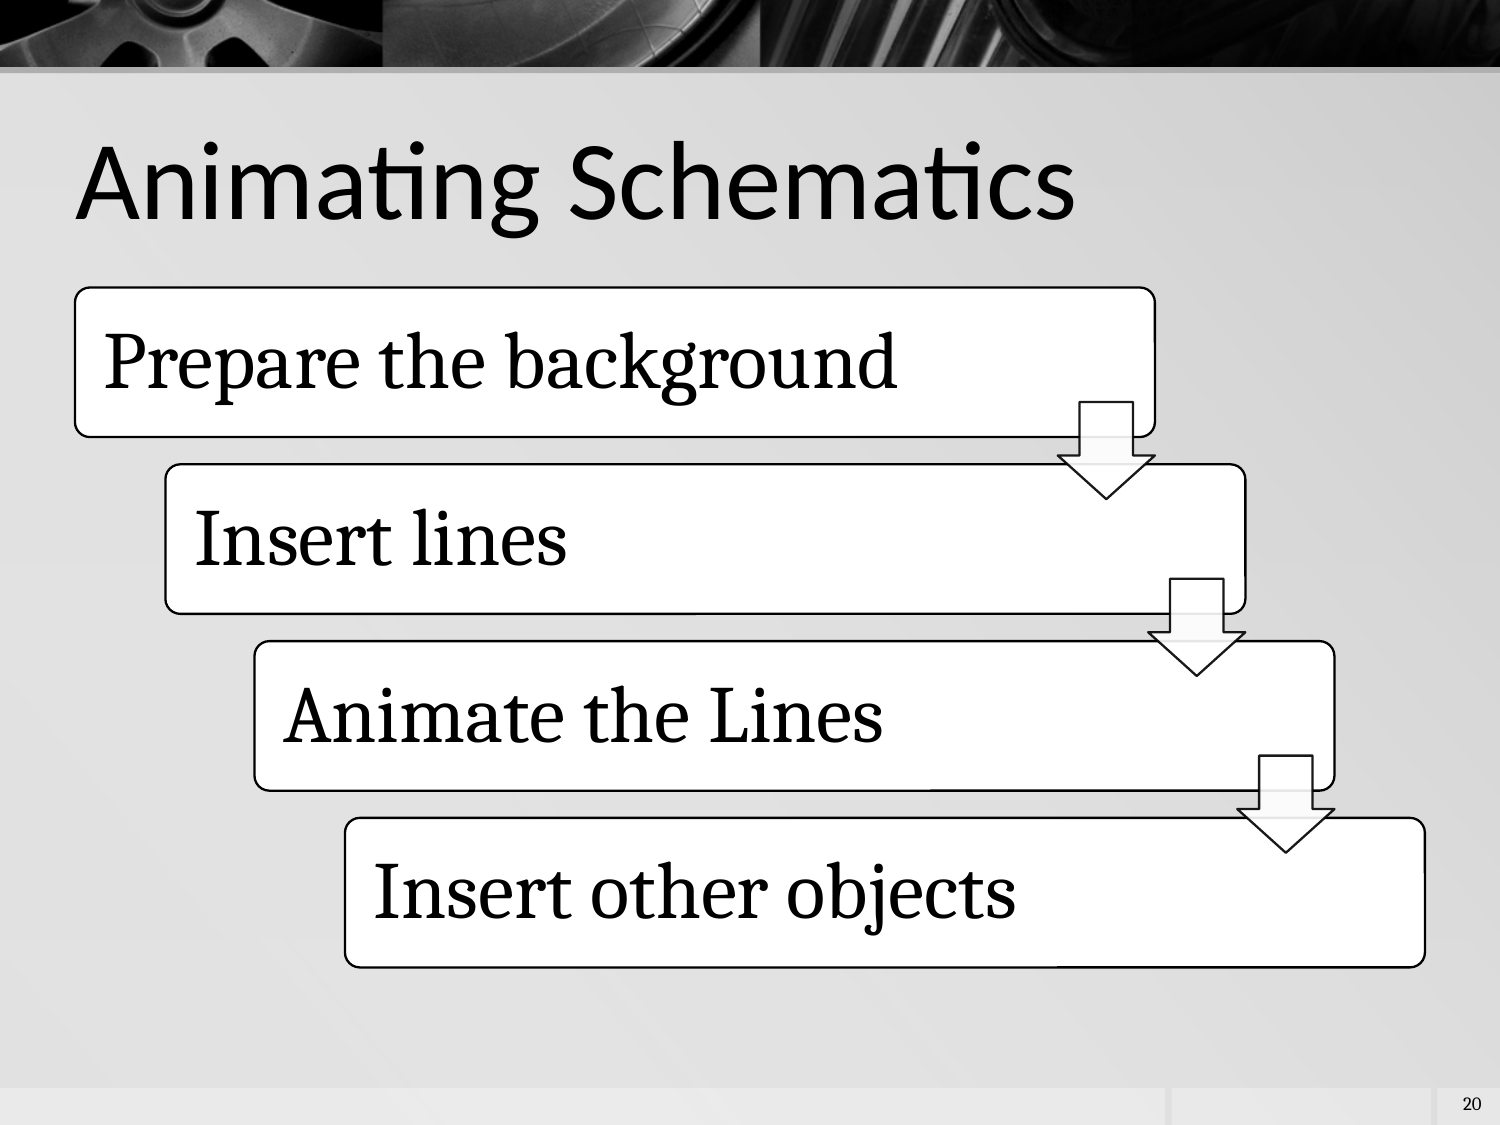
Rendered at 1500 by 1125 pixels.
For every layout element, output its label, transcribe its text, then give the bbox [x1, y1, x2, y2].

title Animating Schematics [75, 99, 1425, 250]
slide_number 20 [1434, 1084, 1497, 1122]
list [74, 287, 1426, 968]
picture [0, 0, 1500, 67]
